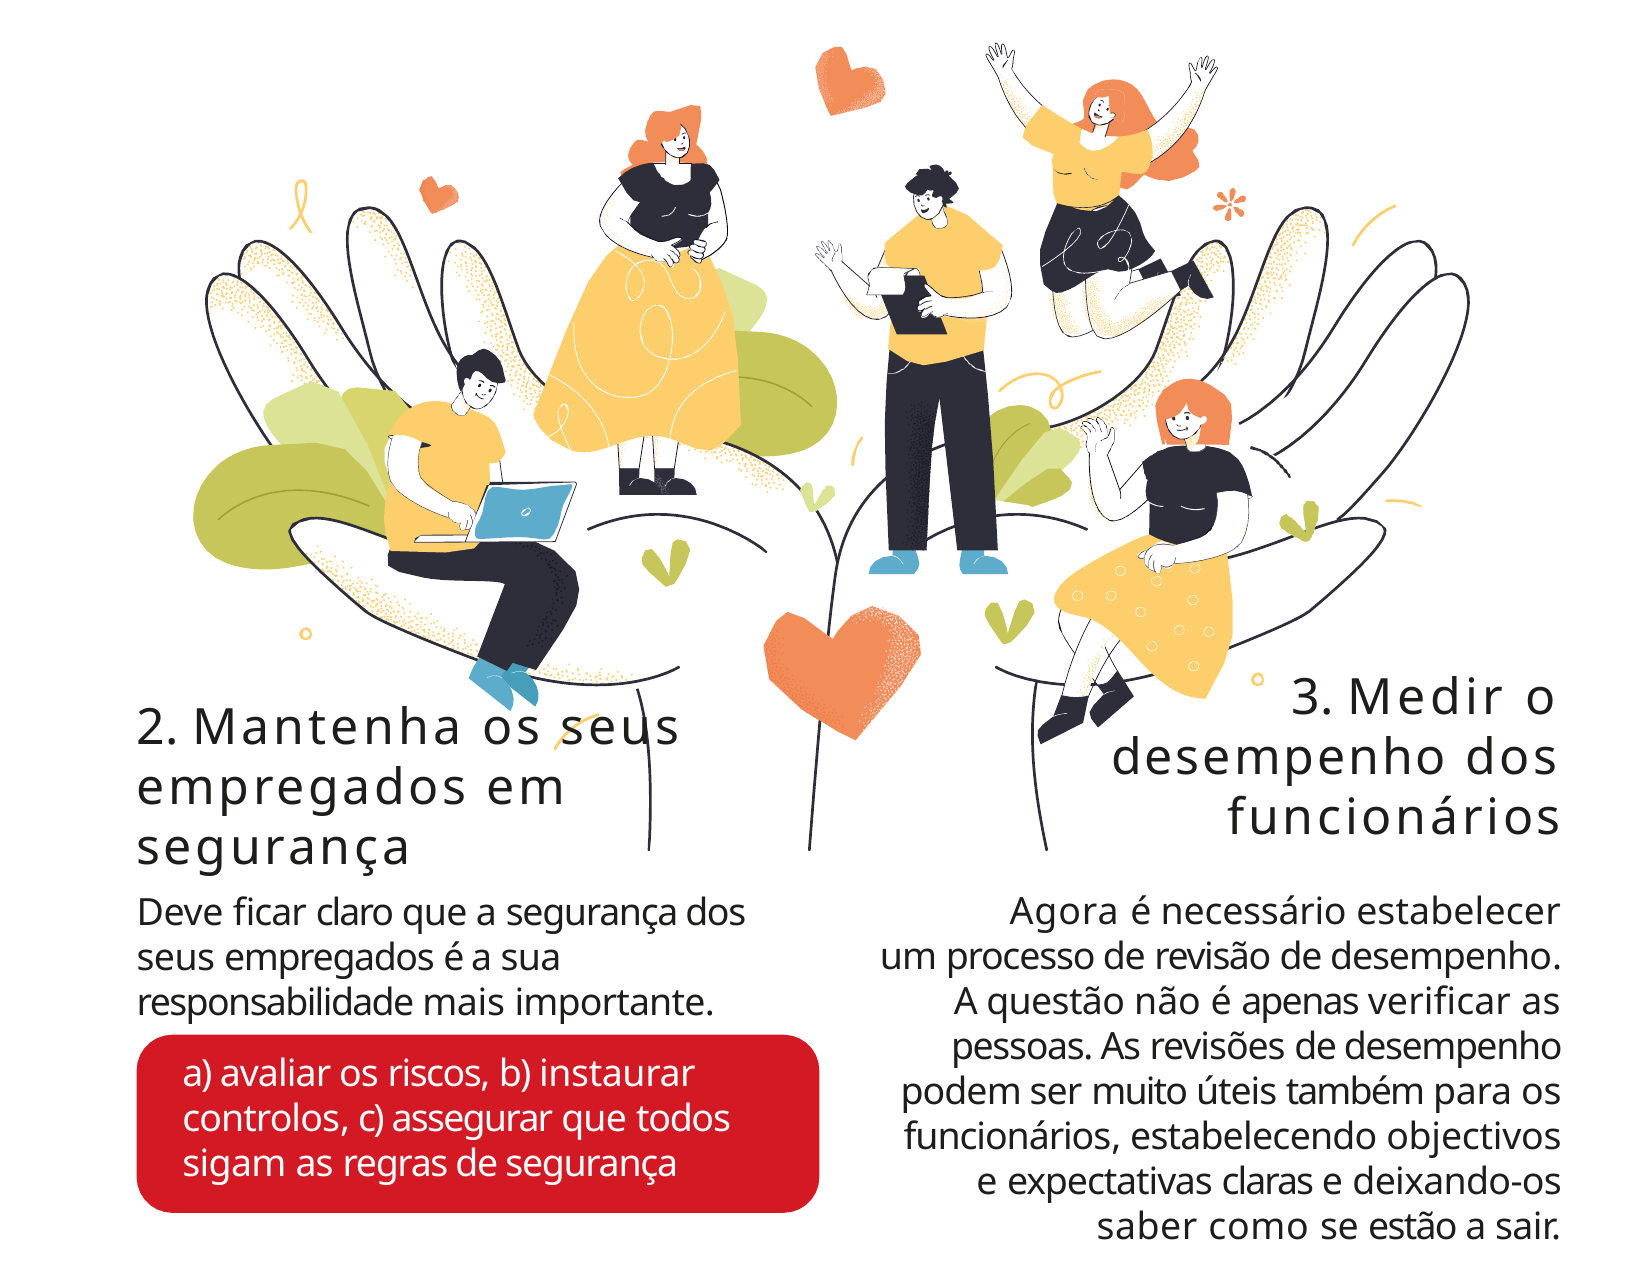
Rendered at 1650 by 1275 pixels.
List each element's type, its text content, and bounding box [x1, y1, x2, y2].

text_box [192, 42, 1471, 870]
text_box 3. Medir o desempenho dos funcionários Agora é necessário estabelecer um processo de revisão de desempenho. A questão não é apenas verificar as pessoas. As revisões de desempenho podem ser muito úteis também para os funcionários, estabelecendo objectivos e expectativas claras e deixando-os saber como se estão a sair. [875, 662, 1562, 1248]
text_box [136, 1034, 820, 1213]
text_box Deve ficar claro que a segurança dos seus empregados é a sua responsabilidade mais importante. [134, 885, 771, 1023]
text_box 2. Mantenha os seus empregados em segurança [134, 692, 189, 875]
text_box a) avaliar os riscos, b) instaurar controlos, c) assegurar que todos sigam as regras de segurança [180, 1047, 789, 1185]
